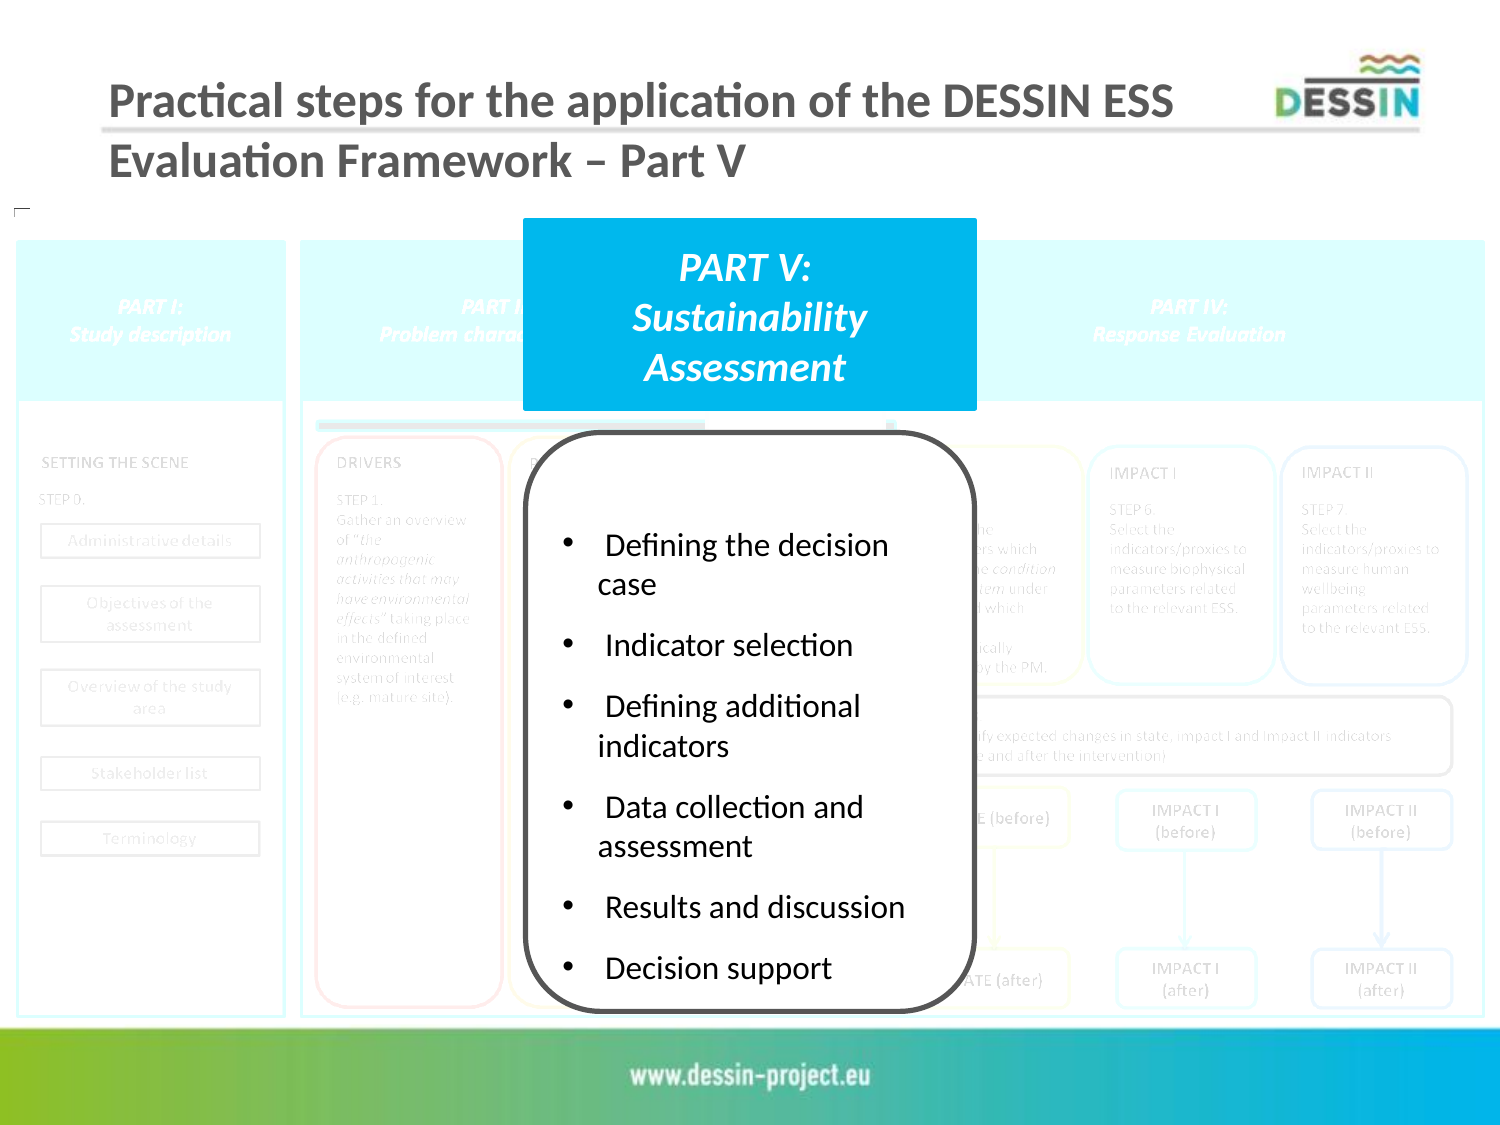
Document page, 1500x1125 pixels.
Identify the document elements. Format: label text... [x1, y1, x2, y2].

text_box Practical steps for the application of the DESSIN ESS Evaluation Framework – Part V [93, 59, 1235, 195]
picture [0, 0, 1500, 1125]
